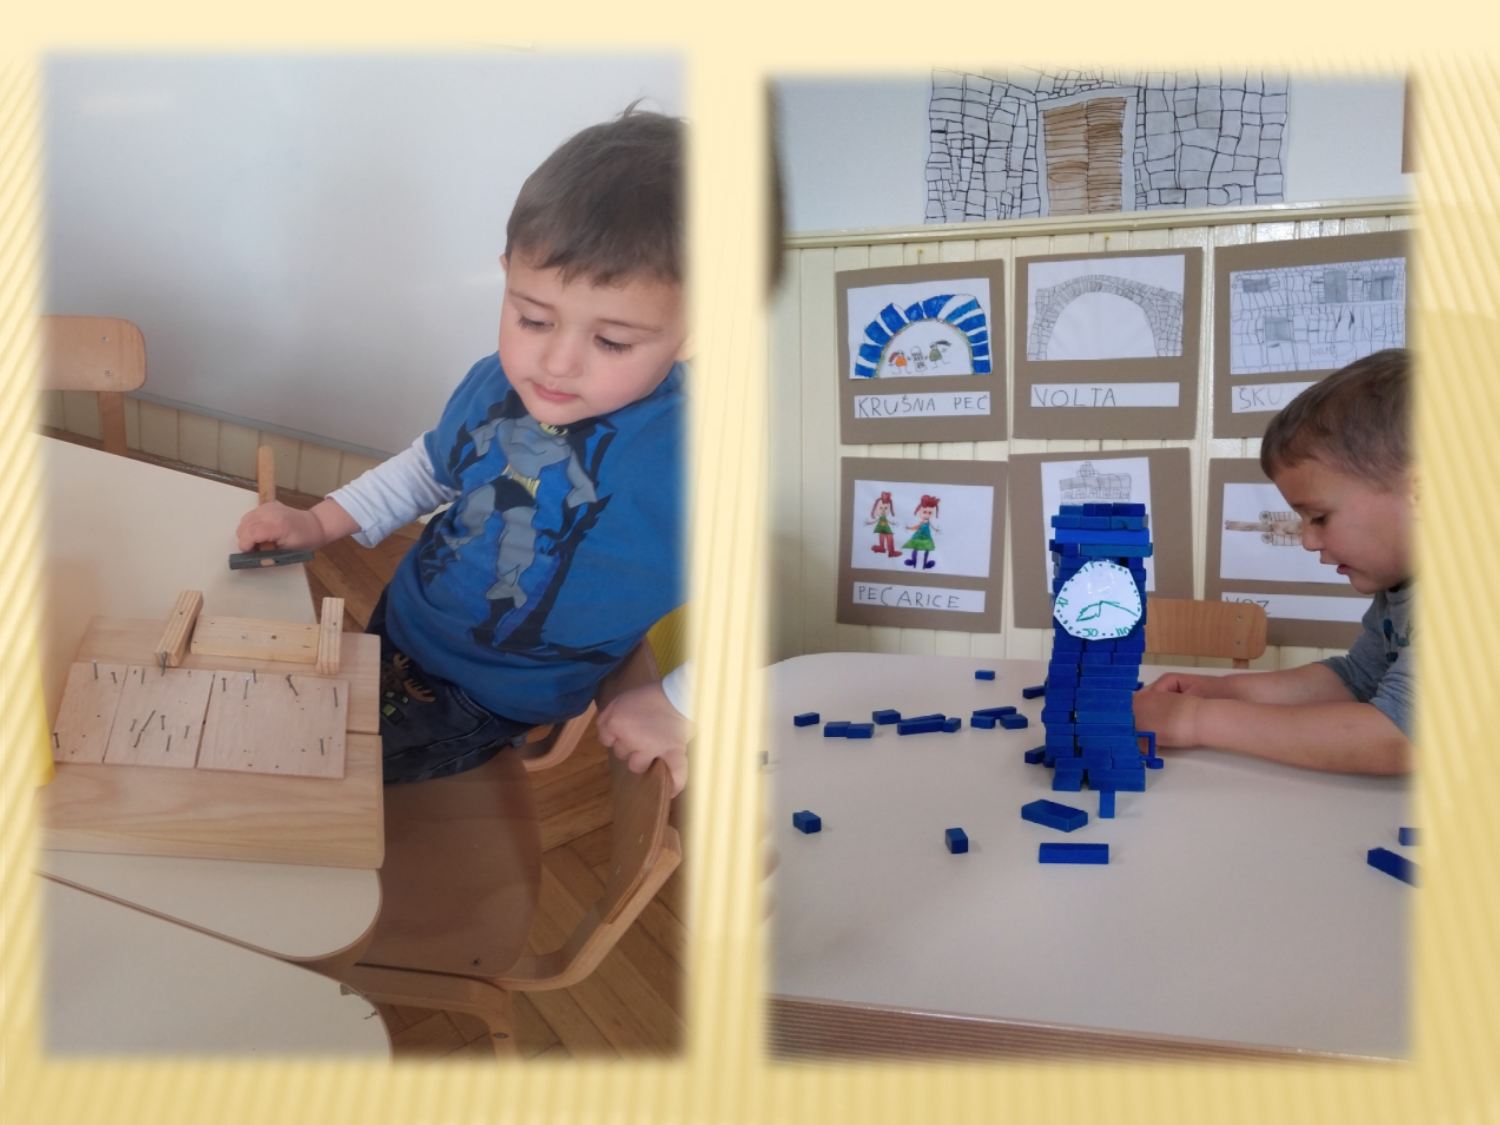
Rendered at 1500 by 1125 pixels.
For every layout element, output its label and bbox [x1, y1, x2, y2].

picture [52, 905, 675, 1048]
picture [749, 58, 1430, 1079]
picture [0, 62, 747, 895]
